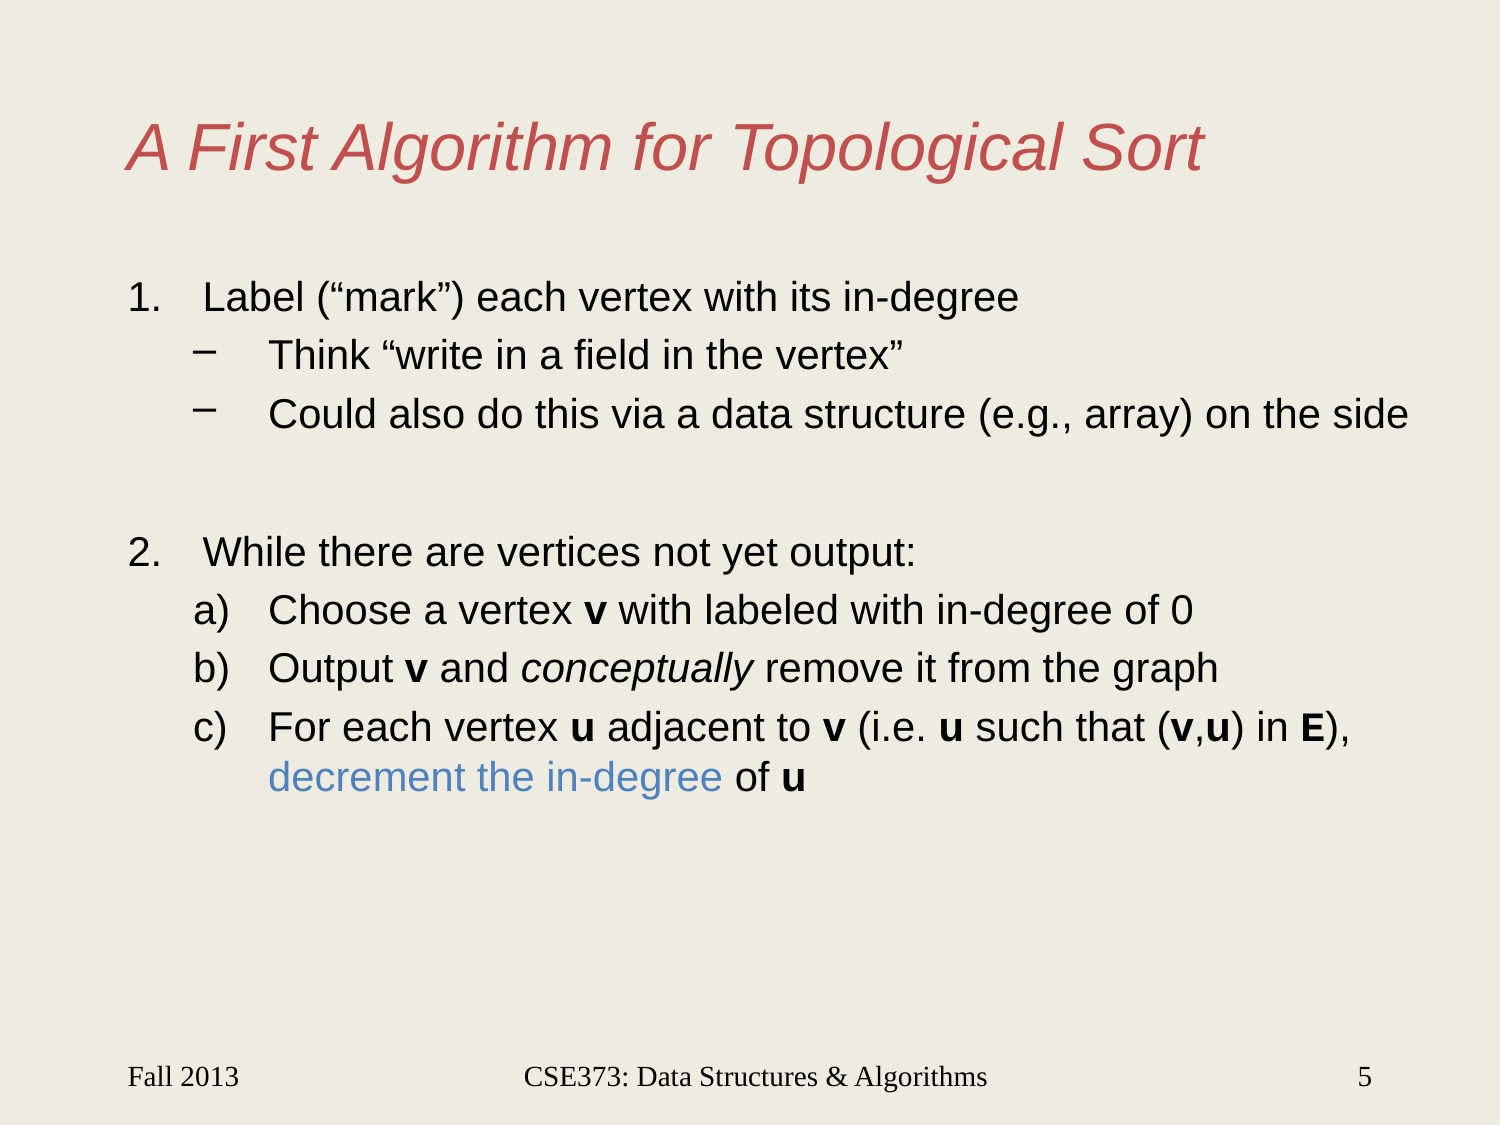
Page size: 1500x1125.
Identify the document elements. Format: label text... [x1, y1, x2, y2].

list Label (“mark”) each vertex with its in-degree Think “write in a field in the vertex” Could also do this via a data structure (e.g., array) on the side While there are vertices not yet output: Choose a vertex v with labeled with in-degree of 0 Output v and conceptually remove it from the graph For each vertex u adjacent to v (i.e. u such that (v,u) in E), decrement the in-degree of u [112, 262, 1438, 1001]
footer CSE373: Data Structures & Algorithms [474, 1049, 1038, 1125]
slide_number 5 [1074, 1049, 1388, 1125]
title A First Algorithm for Topological Sort [112, 49, 1388, 238]
slide_number Fall 2013 [112, 1049, 426, 1125]
